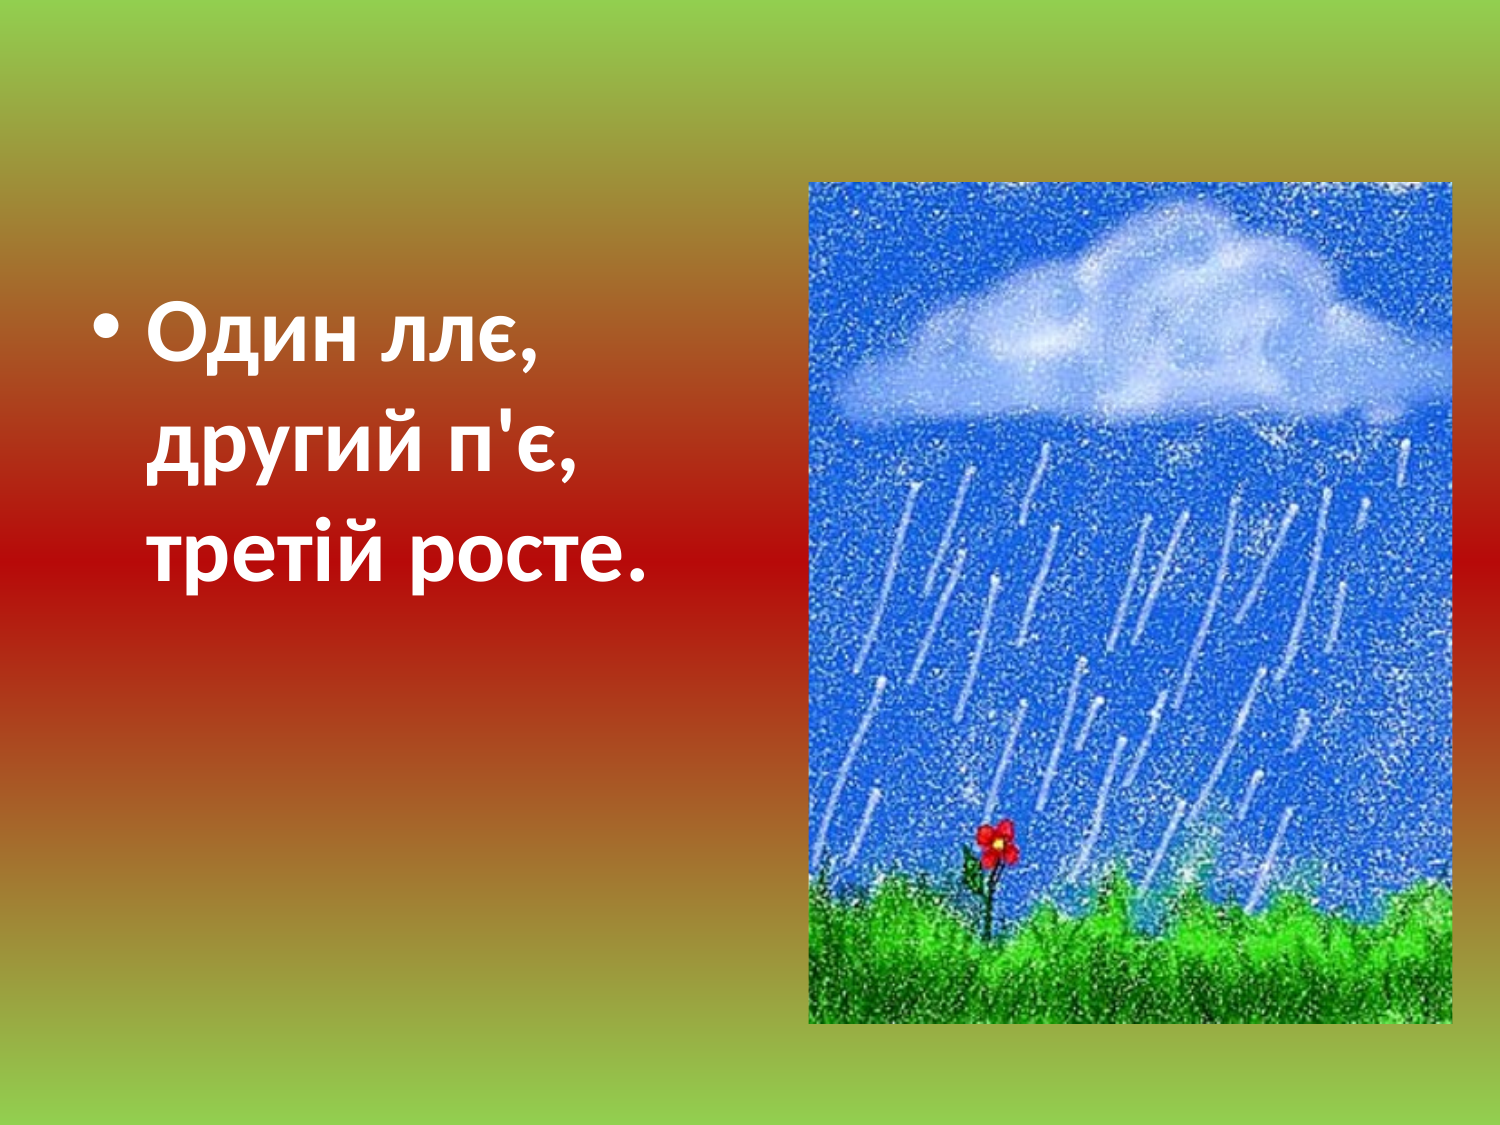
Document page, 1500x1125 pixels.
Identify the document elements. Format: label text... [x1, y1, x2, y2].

list Один ллє, другий п'є, третій росте. [75, 262, 738, 1005]
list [808, 181, 1453, 1024]
